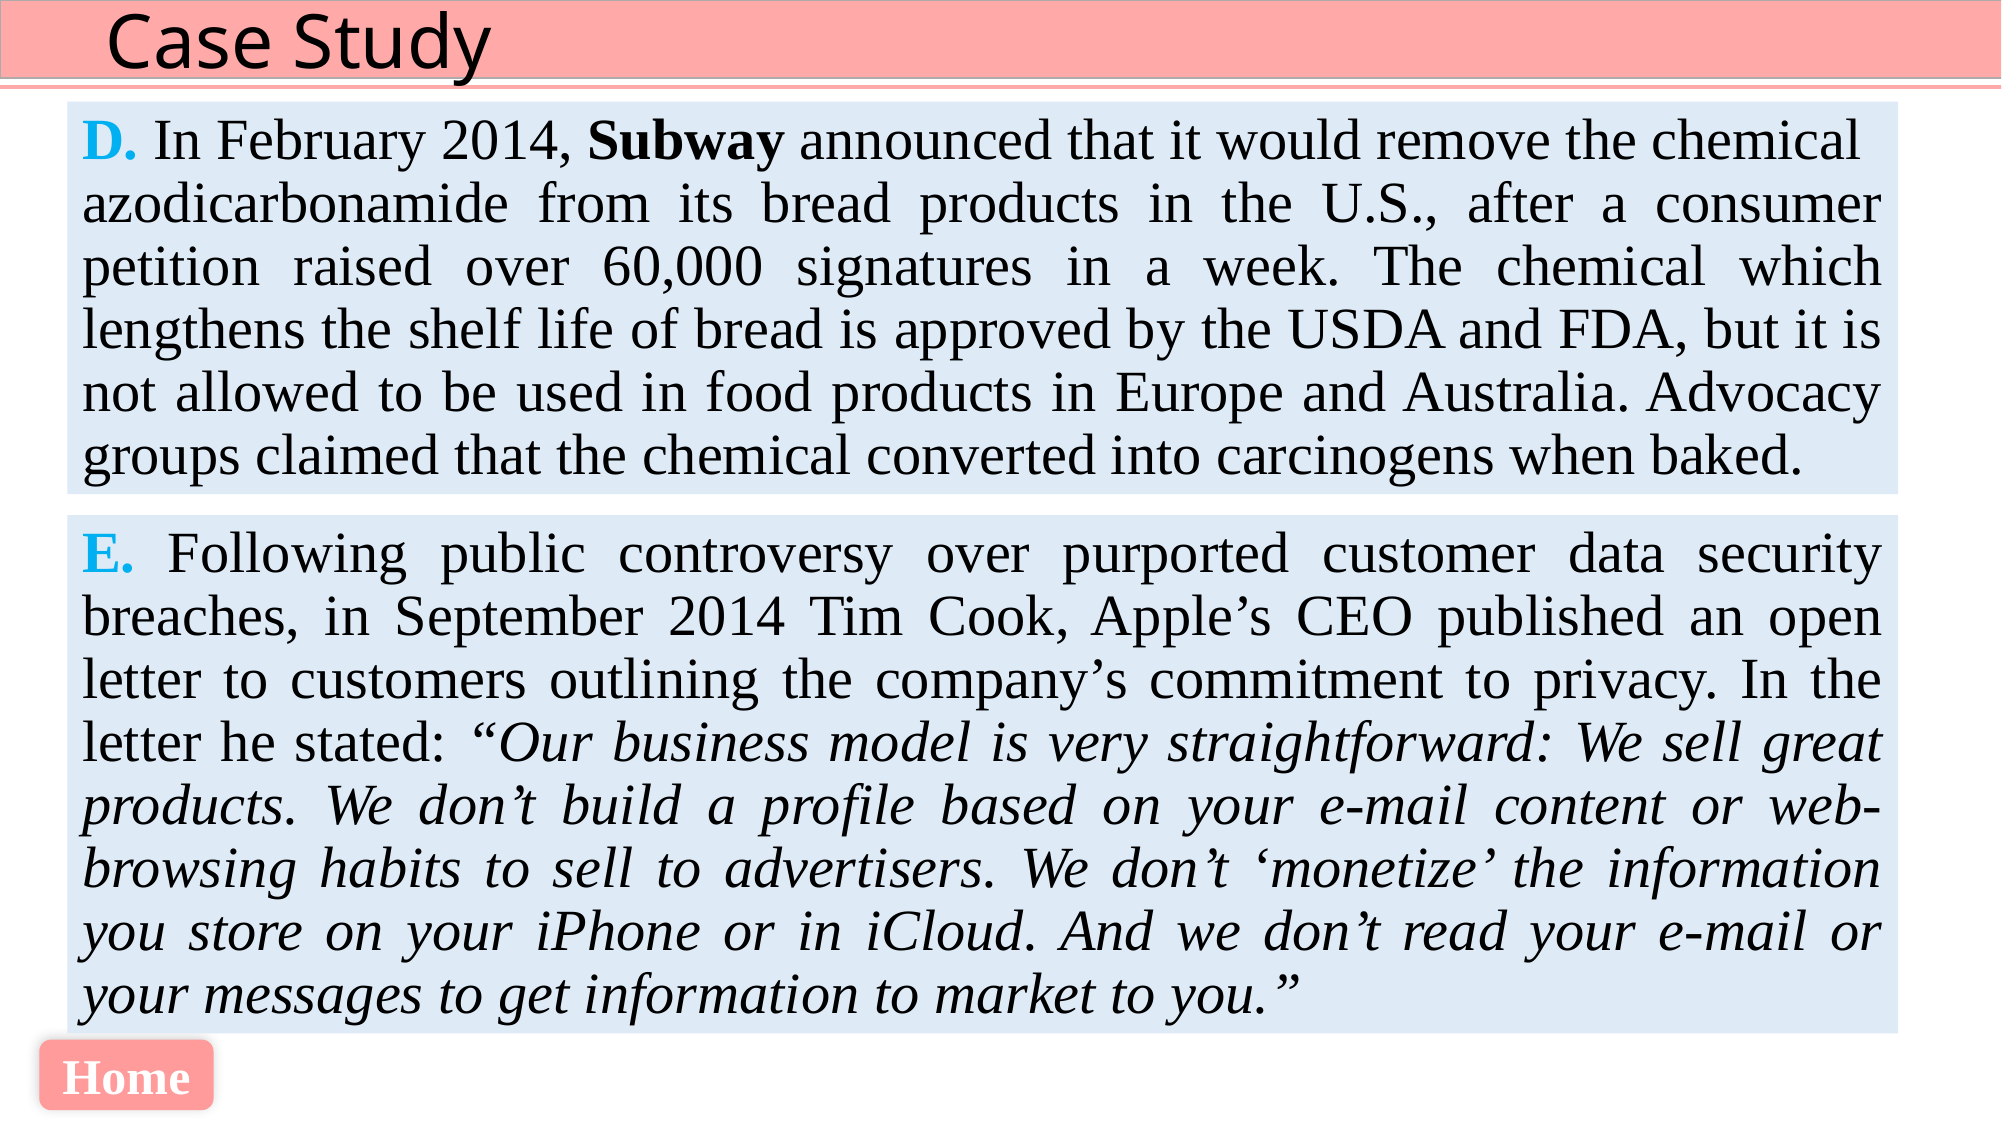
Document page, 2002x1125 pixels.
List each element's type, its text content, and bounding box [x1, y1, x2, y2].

text_box D. In February 2014, Subway announced that it would remove the chemical azodicarbonamide from its bread products in the U.S., after a consumer petition raised over 60,000 signatures in a week. The chemical which lengthens the shelf life of bread is approved by the USDA and FDA, but it is not allowed to be used in food products in Europe and Australia. Advocacy groups claimed that the chemical converted into carcinogens when baked. [67, 101, 1899, 495]
text_box E. Following public controversy over purported customer data security breaches, in September 2014 Tim Cook, Apple’s CEO published an open letter to customers outlining the company’s commitment to privacy. In the letter he stated: “Our business model is very straightforward: We sell great products. We don’t build a profile based on your e-mail content or web-browsing habits to sell to advertisers. We don’t ‘monetize’ the information you store on your iPhone or in iCloud. And we don’t read your e-mail or your messages to get information to market to you.” [67, 515, 1899, 1034]
